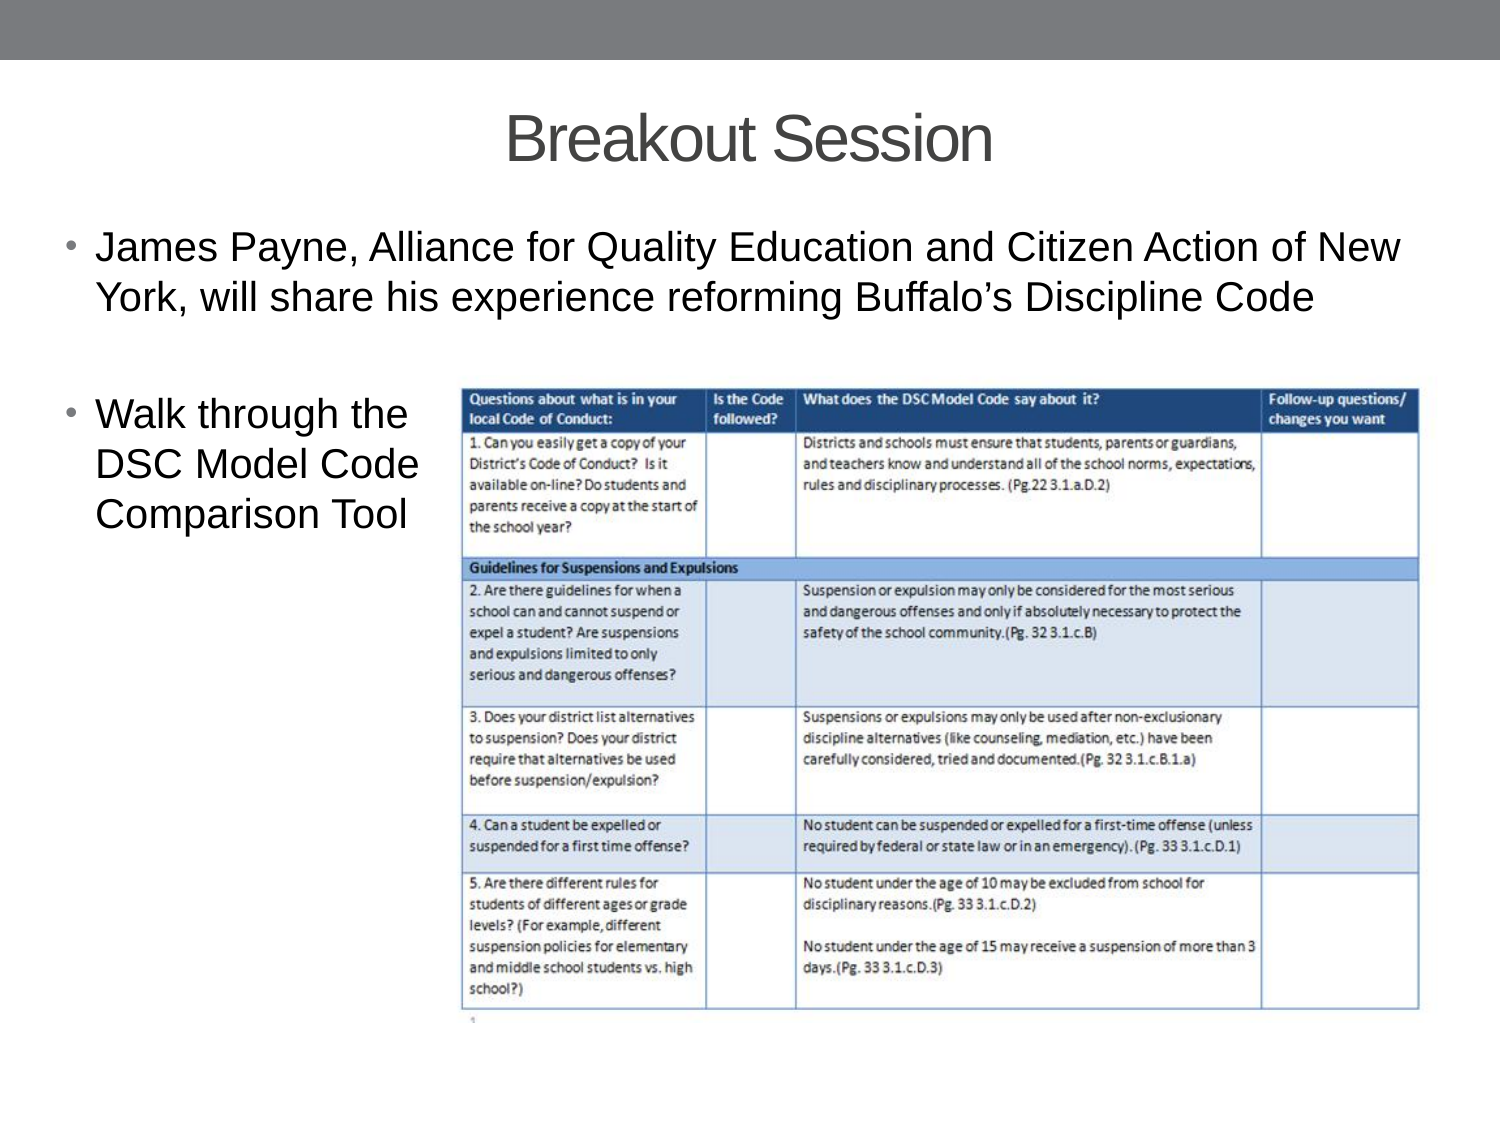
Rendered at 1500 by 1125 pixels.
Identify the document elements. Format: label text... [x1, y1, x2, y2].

picture [437, 374, 1438, 1024]
text_box James Payne, Alliance for Quality Education and Citizen Action of New York, will share his experience reforming Buffalo’s Discipline Code Walk through the DSC Model Code Comparison Tool [50, 212, 1446, 563]
title Breakout Session [50, 70, 1450, 200]
